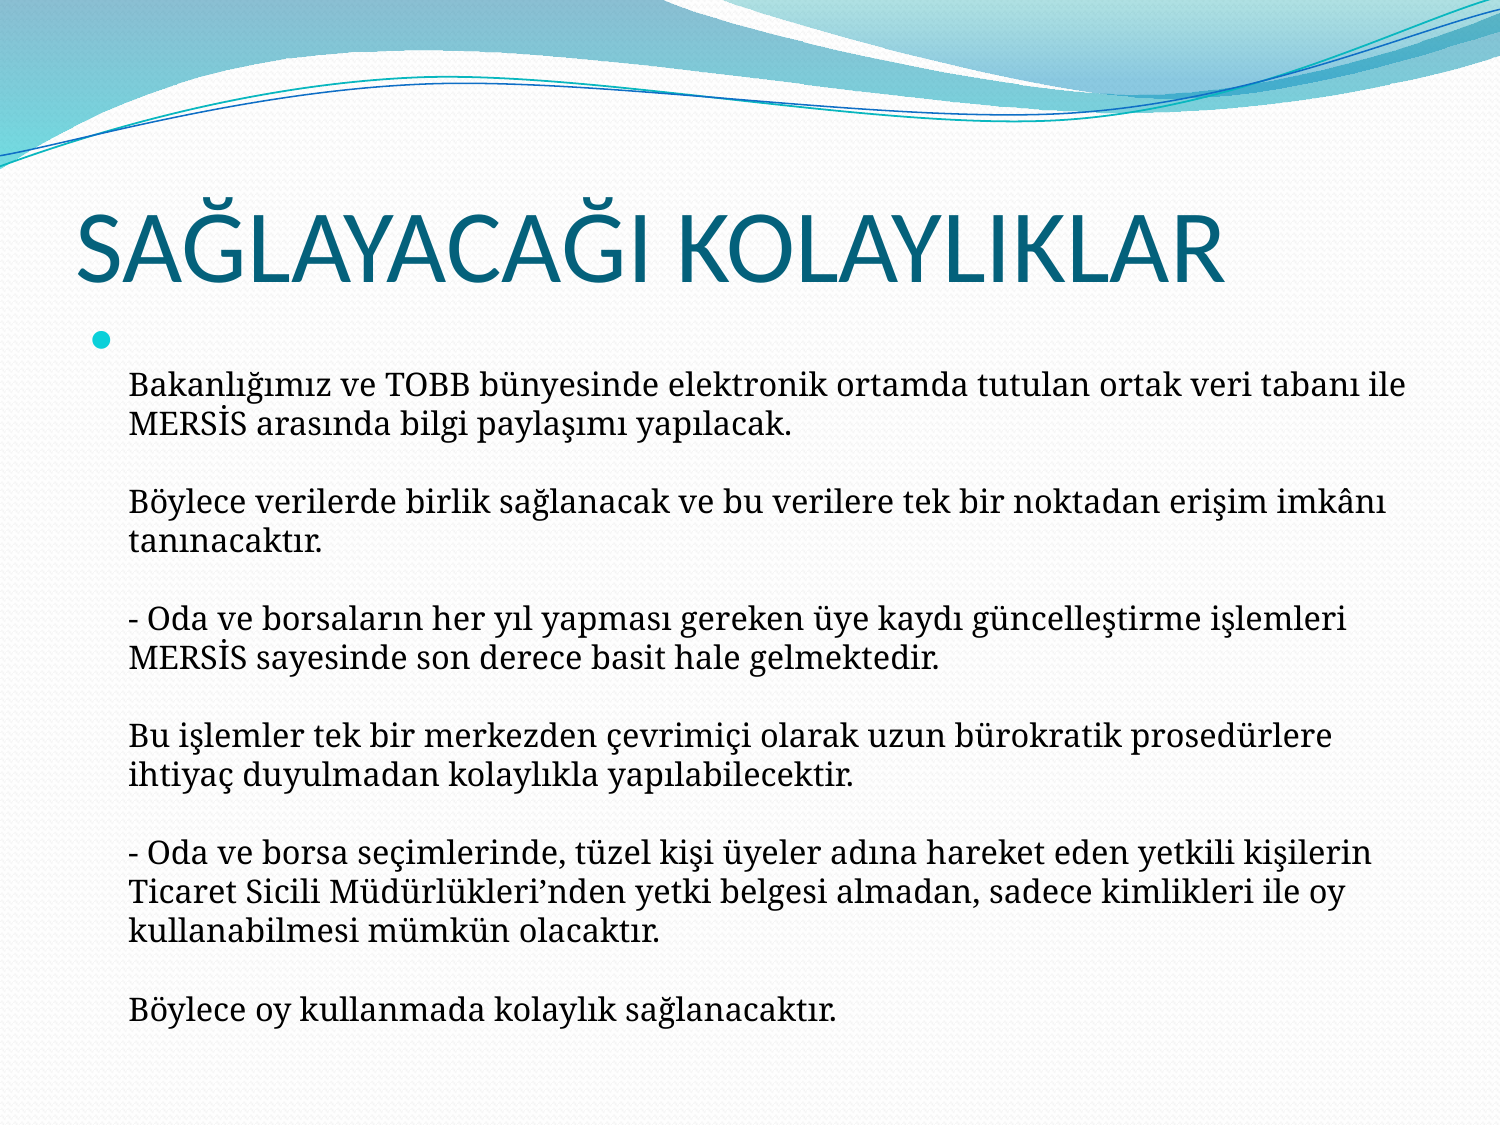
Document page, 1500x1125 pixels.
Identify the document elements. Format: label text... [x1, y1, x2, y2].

list Bakanlığımız ve TOBB bünyesinde elektronik ortamda tutulan ortak veri tabanı ile MERSİS arasında bilgi paylaşımı yapılacak. Böylece verilerde birlik sağlanacak ve bu verilere tek bir noktadan erişim imkânı tanınacaktır. - Oda ve borsaların her yıl yapması gereken üye kaydı güncelleştirme işlemleri MERSİS sayesinde son derece basit hale gelmektedir. Bu işlemler tek bir merkezden çevrimiçi olarak uzun bürokratik prosedürlere ihtiyaç duyulmadan kolaylıkla yapılabilecektir. - Oda ve borsa seçimlerinde, tüzel kişi üyeler adına hareket eden yetkili kişilerin Ticaret Sicili Müdürlükleri’nden yetki belgesi almadan, sadece kimlikleri ile oy kullanabilmesi mümkün olacaktır. Böylece oy kullanmada kolaylık sağlanacaktır. [75, 317, 1425, 1038]
title SAĞLAYACAĞI KOLAYLIKLAR [75, 115, 1425, 303]
